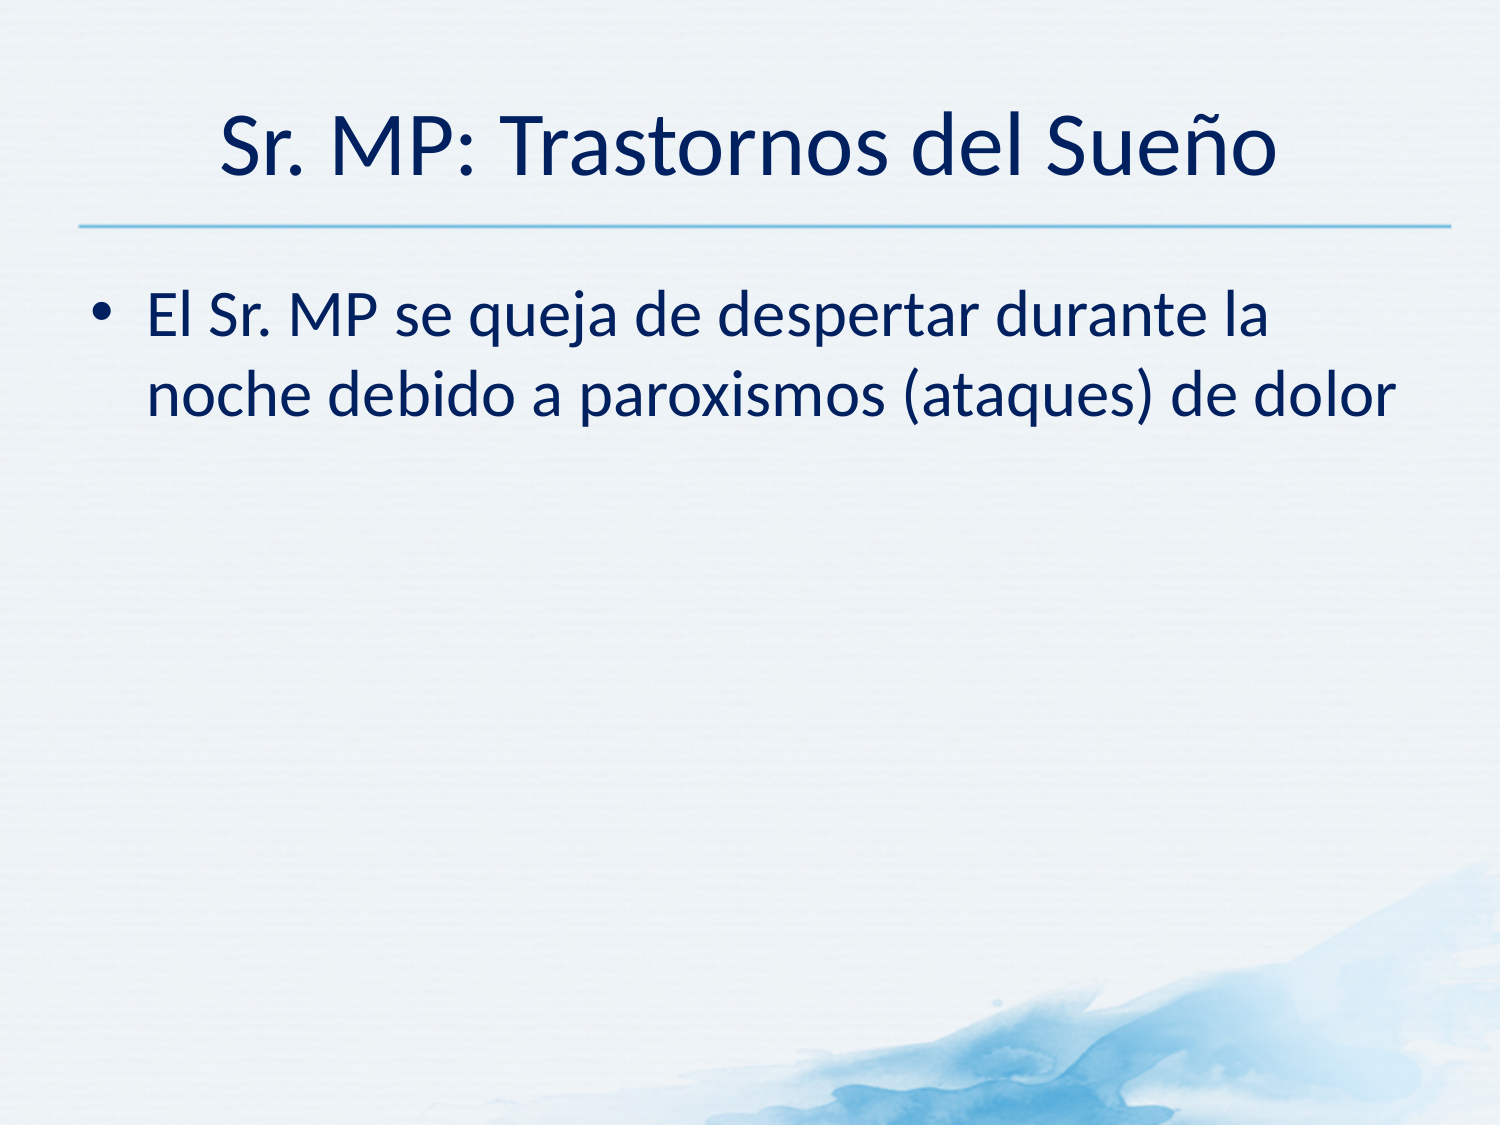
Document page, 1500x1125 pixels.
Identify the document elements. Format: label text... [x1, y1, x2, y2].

list El Sr. MP se queja de despertar durante la noche debido a paroxismos (ataques) de dolor [75, 262, 1425, 1005]
title Sr. MP: Trastornos del Sueño [75, 45, 1425, 233]
picture [0, 0, 1500, 1125]
